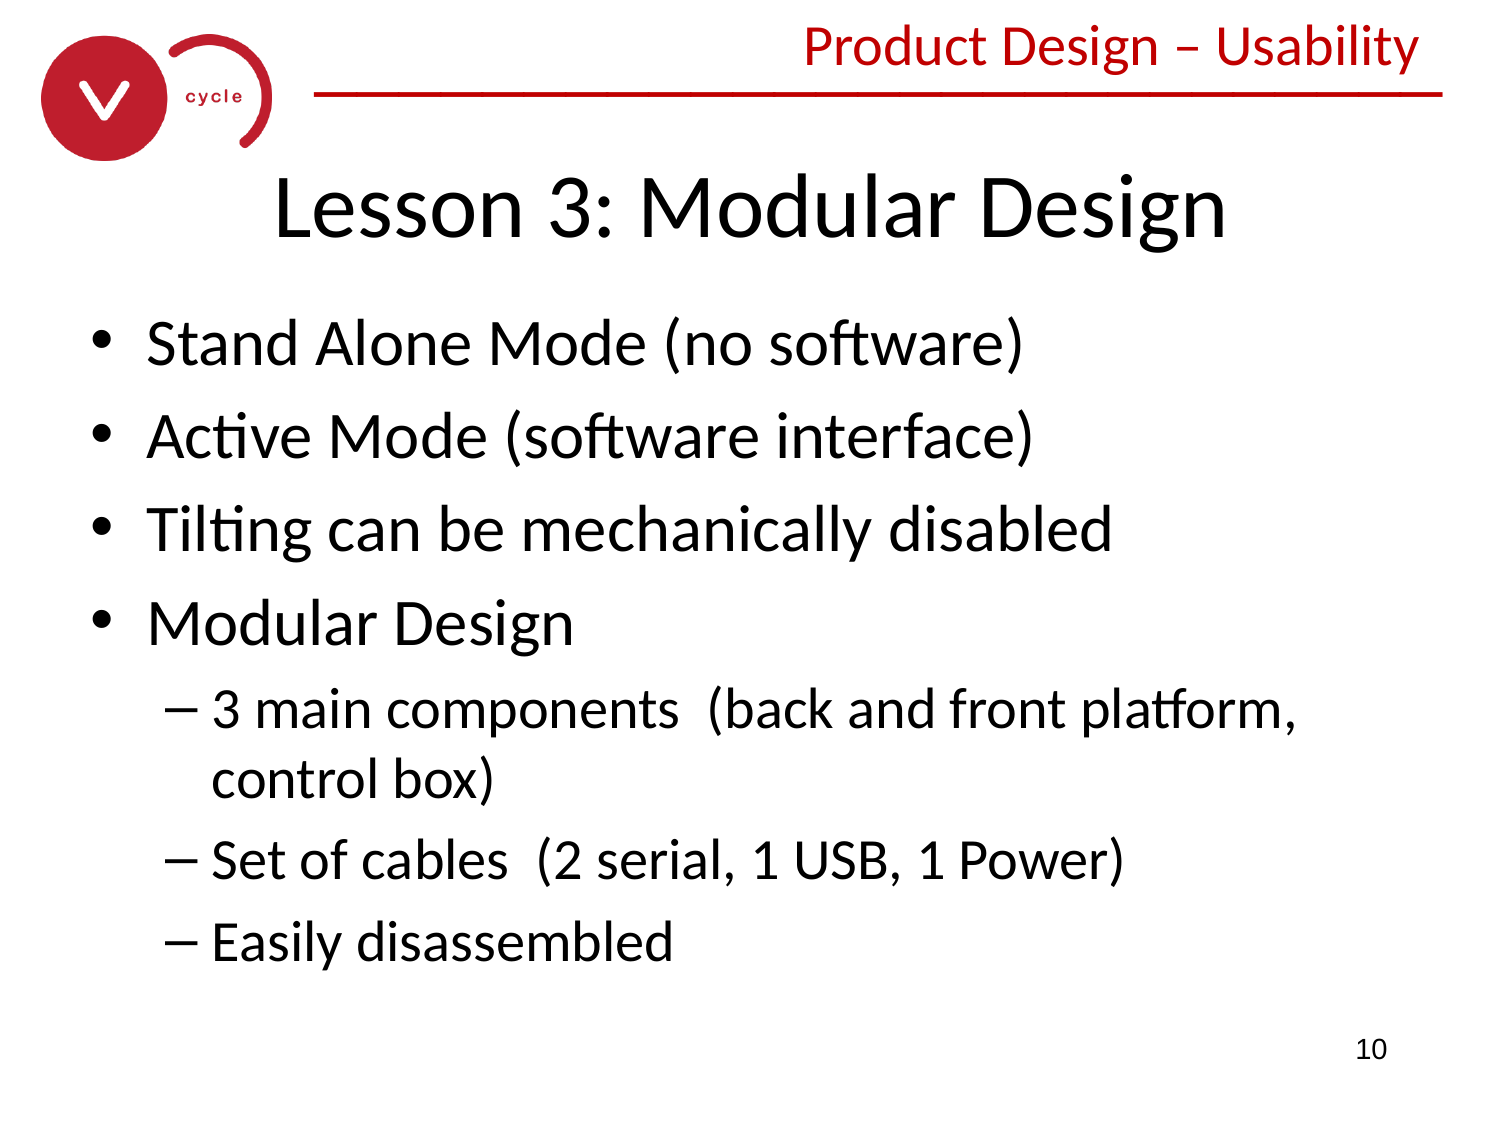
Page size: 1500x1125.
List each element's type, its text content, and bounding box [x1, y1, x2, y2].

slide_number 10 [1340, 1023, 1425, 1103]
list Product Design – Usability [301, 0, 1436, 79]
list Stand Alone Mode (no software) Active Mode (software interface) Tilting can be mechanically disabled Modular Design 3 main components (back and front platform, control box) Set of cables (2 serial, 1 USB, 1 Power) Easily disassembled [75, 290, 1425, 1005]
picture [41, 34, 272, 161]
title Lesson 3: Modular Design [76, 138, 1427, 268]
